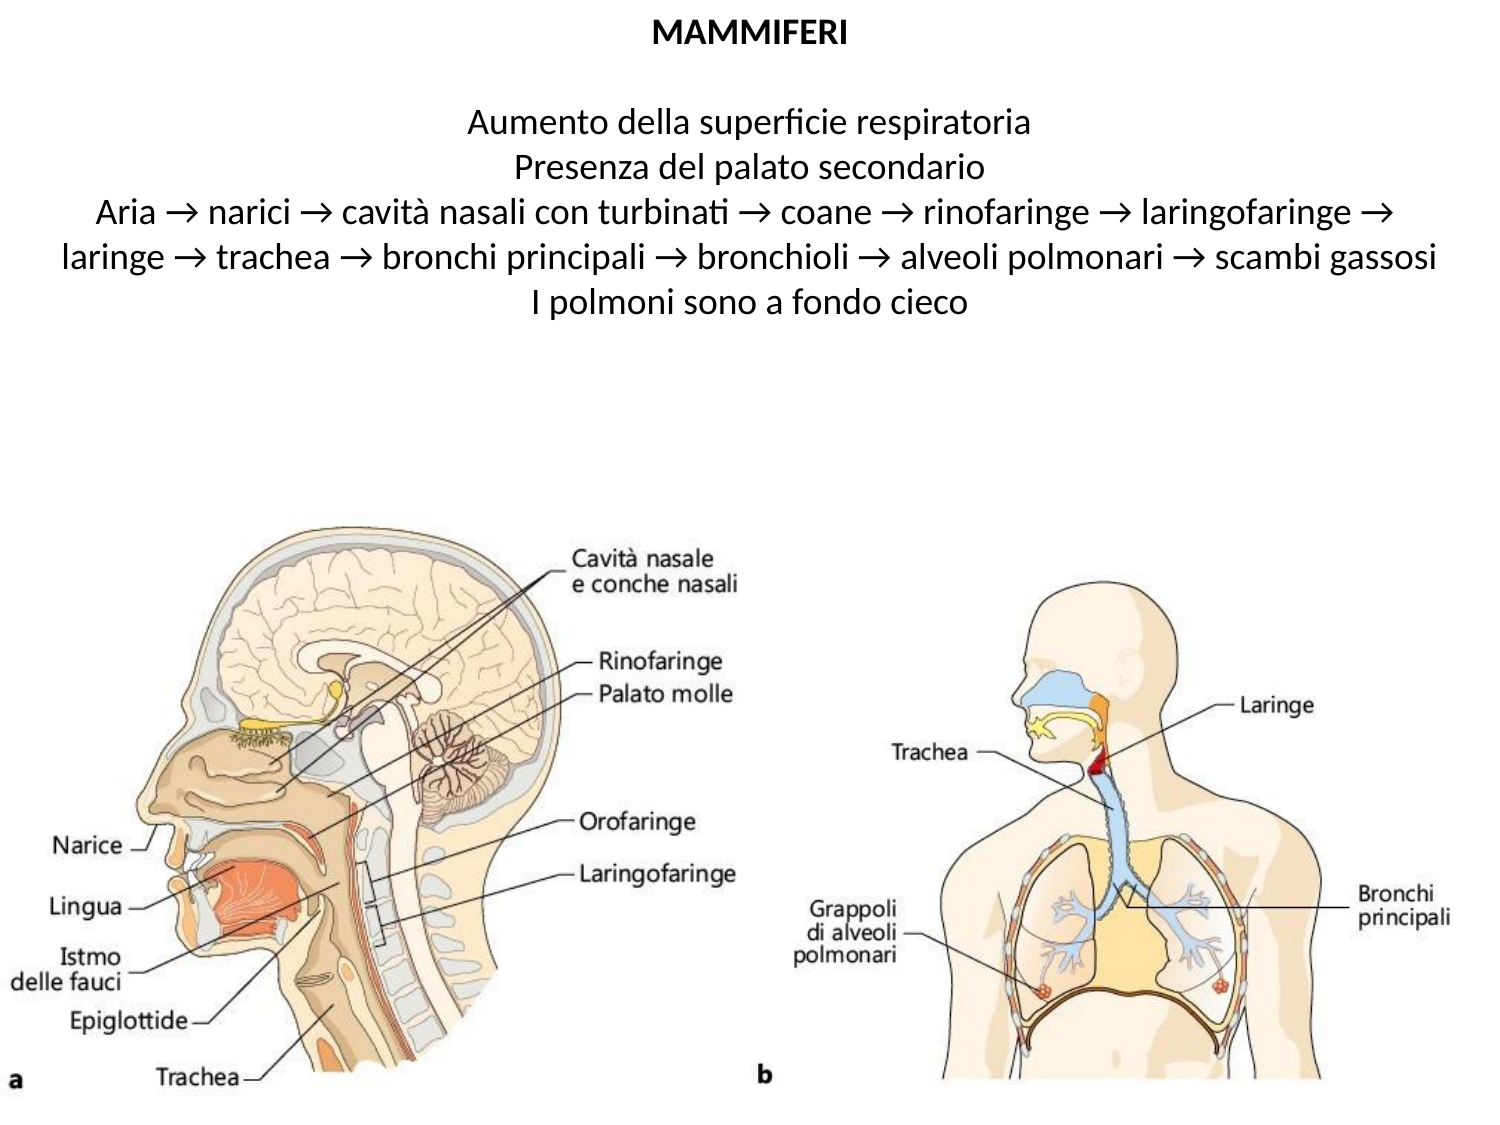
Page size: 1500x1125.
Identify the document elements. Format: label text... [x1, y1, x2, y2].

text_box MAMMIFERI Aumento della superficie respiratoria Presenza del palato secondario Aria → narici → cavità nasali con turbinati → coane → rinofaringe → laringofaringe → laringe → trachea → bronchi principali → bronchioli → alveoli polmonari → scambi gassosi I polmoni sono a fondo cieco [0, 0, 1500, 330]
picture [0, 515, 1483, 1125]
